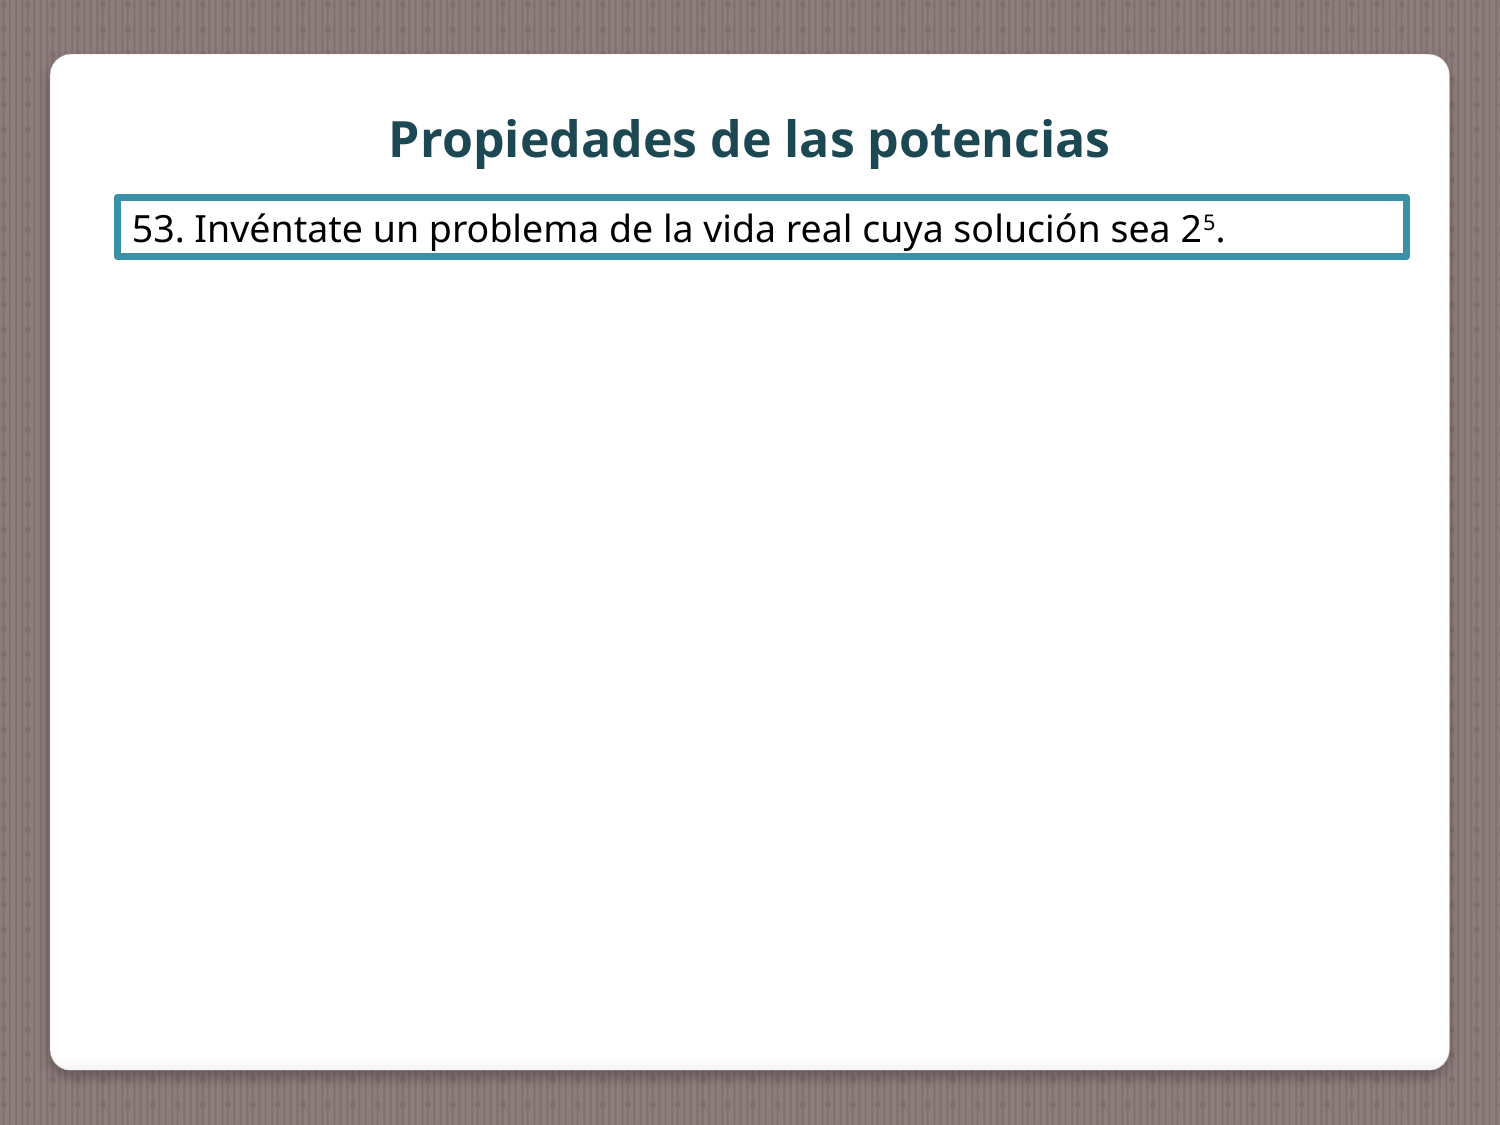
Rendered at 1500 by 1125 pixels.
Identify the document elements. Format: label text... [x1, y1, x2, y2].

text_box 53. Invéntate un problema de la vida real cuya solución sea 25. [114, 194, 1410, 260]
text_box Propiedades de las potencias [58, 99, 1442, 175]
